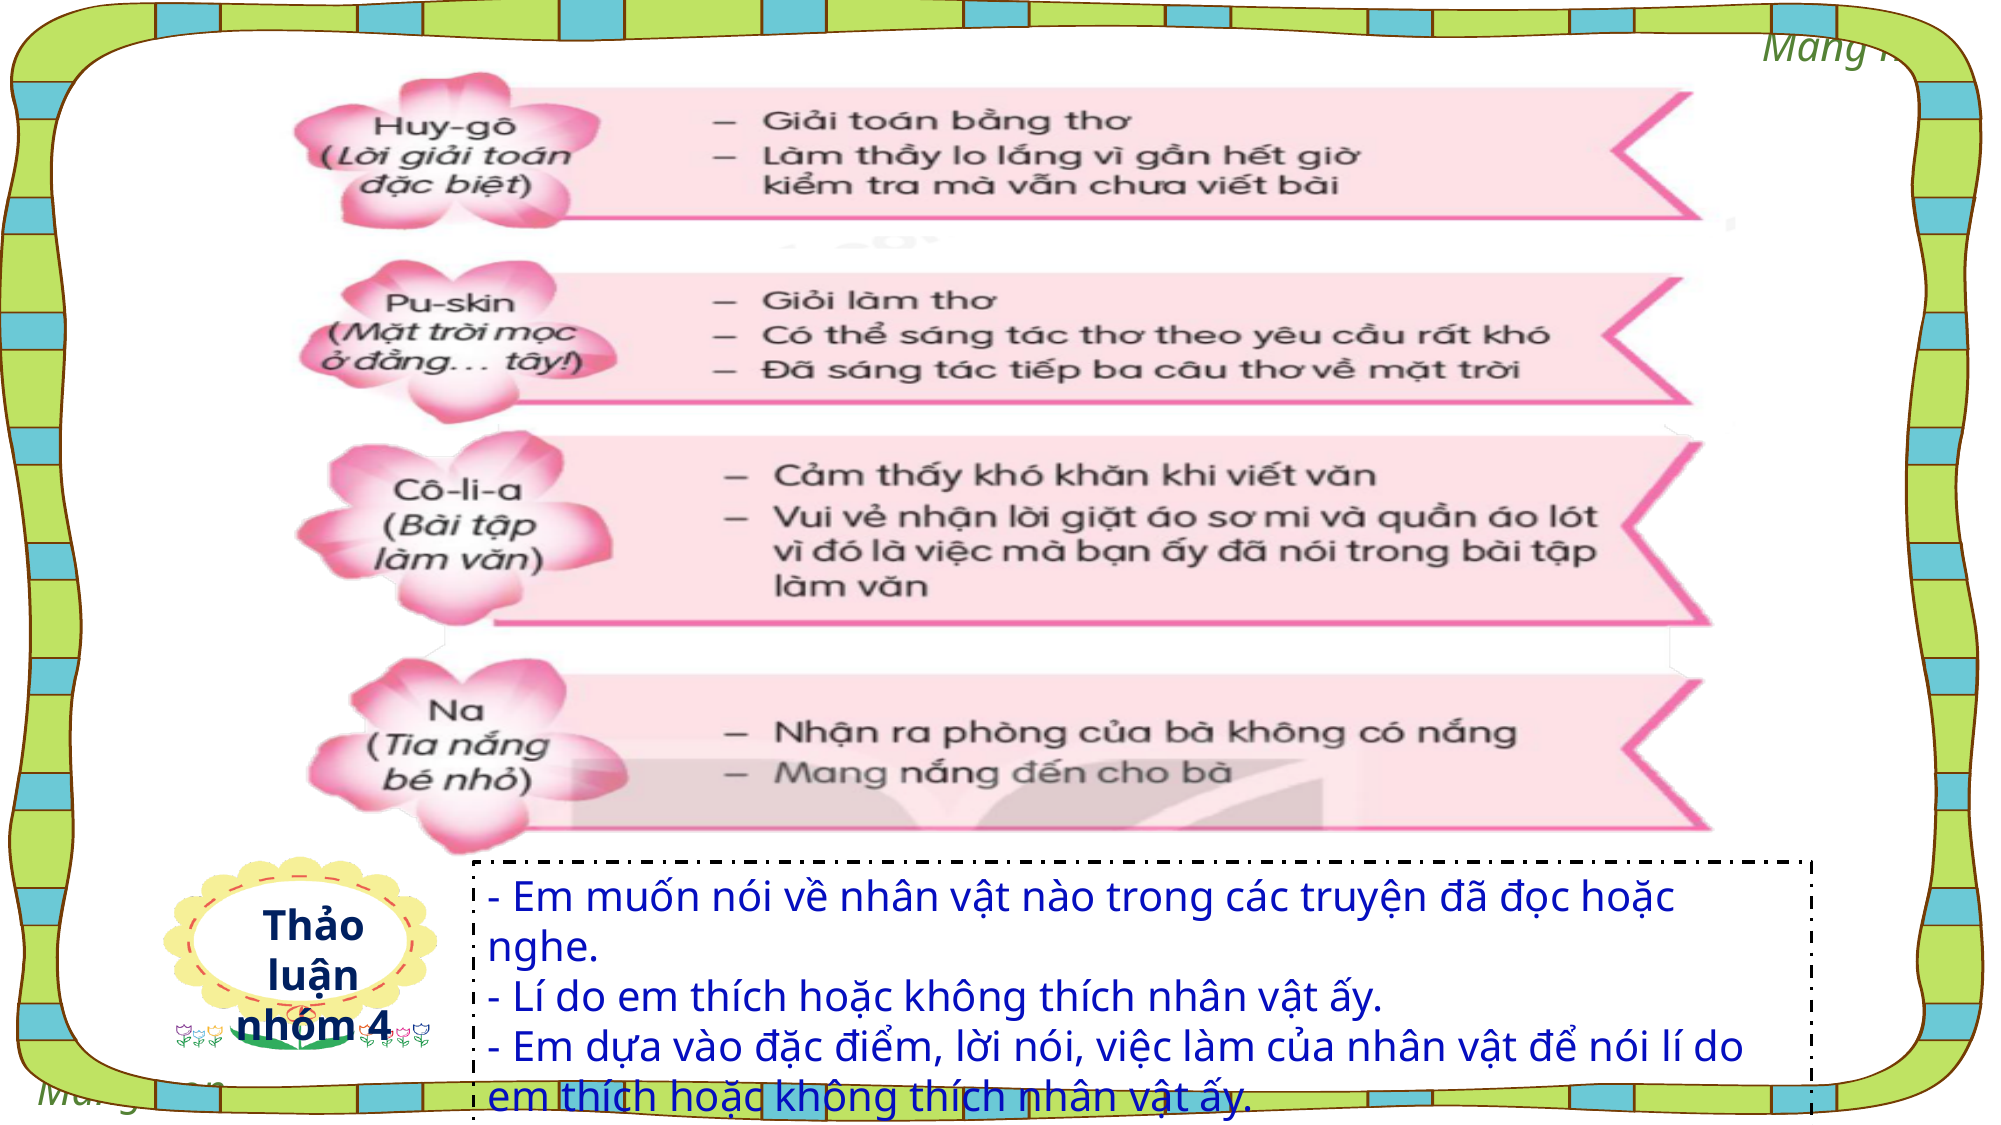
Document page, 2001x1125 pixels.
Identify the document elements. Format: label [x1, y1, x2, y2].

text_box [0, 0, 2000, 1125]
text_box [155, 843, 445, 1056]
picture [272, 68, 1759, 863]
